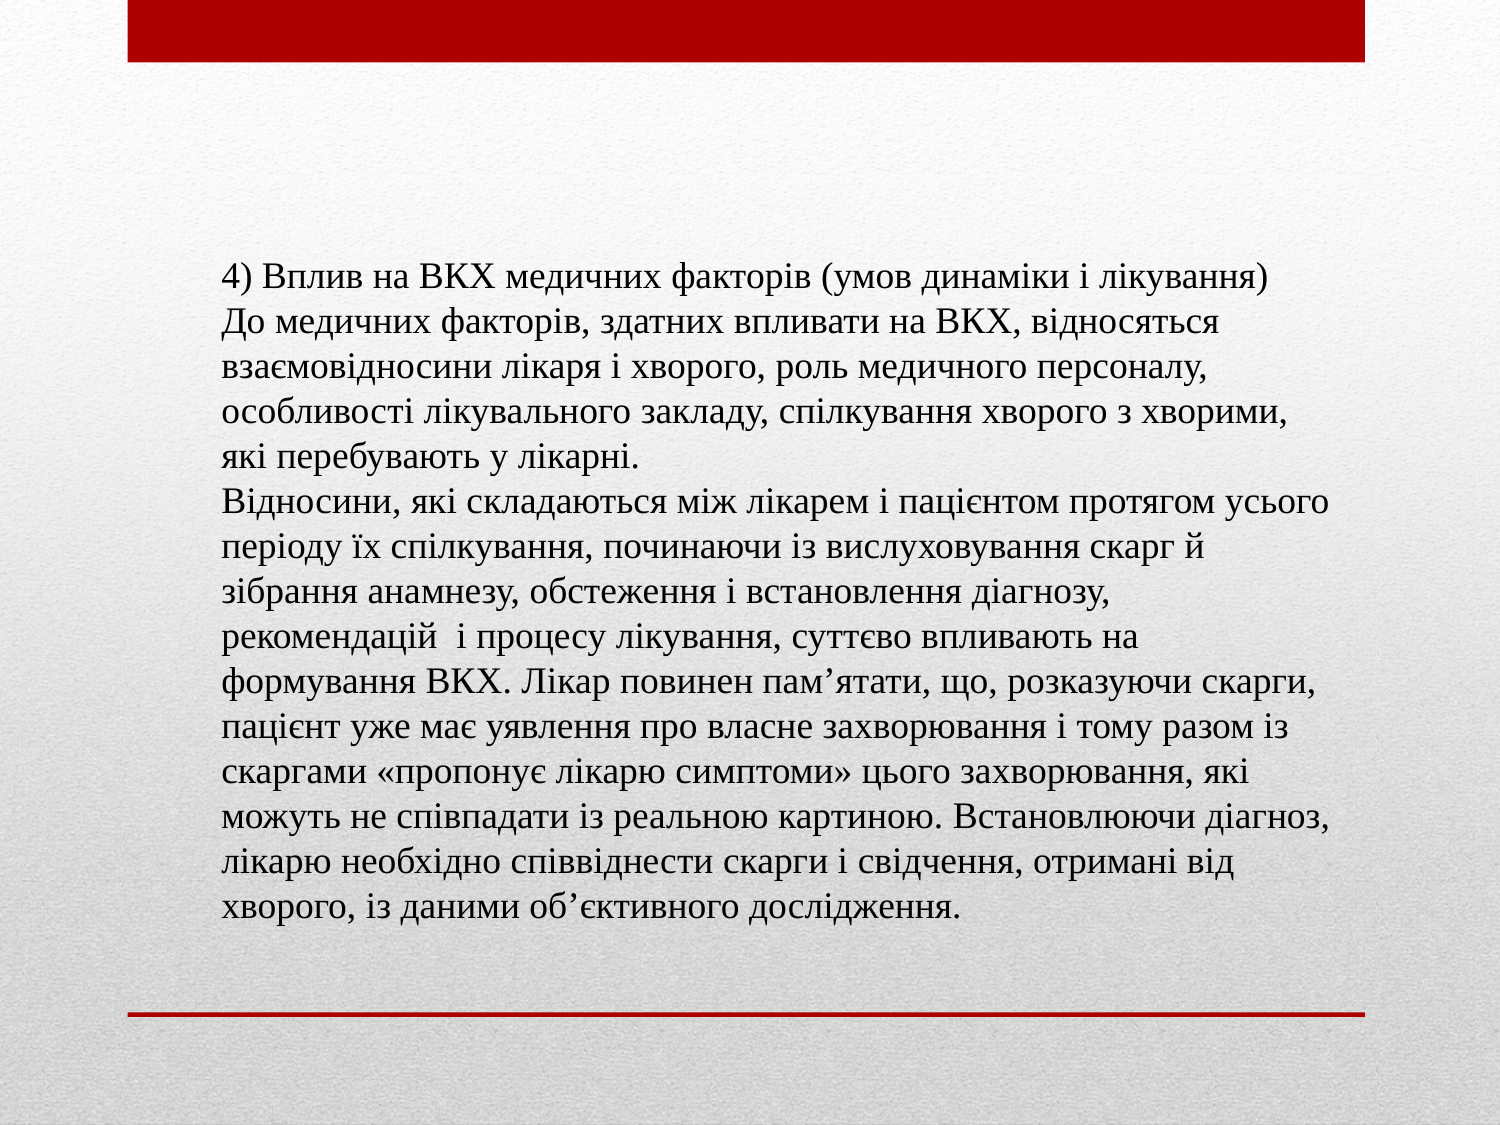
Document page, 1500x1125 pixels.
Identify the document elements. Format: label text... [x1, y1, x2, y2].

text_box 4) Вплив на ВКХ медичних факторів (умов динаміки і лікування) До медичних факторів, здатних впливати на ВКХ, відносяться взаємовідносини лікаря і хворого, роль медичного персоналу, особливості лікувального закладу, спілкування хворого з хворими, які перебувають у лікарні. Відносини, які складаються між лікарем і пацієнтом протягом усього періоду їх спілкування, починаючи із вислуховування скарг й зібрання анамнезу, обстеження і встановлення діагнозу, рекомендацій і процесу лікування, суттєво впливають на формування ВКХ. Лікар повинен пам’ятати, що, розказуючи скарги, пацієнт уже має уявлення про власне захворювання і тому разом із скаргами «пропонує лікарю симптоми» цього захворювання, які можуть не співпадати із реальною картиною. Встановлюючи діагноз, лікарю необхідно співвіднести скарги і свідчення, отримані від хворого, із даними об’єктивного дослідження. [206, 243, 1353, 934]
